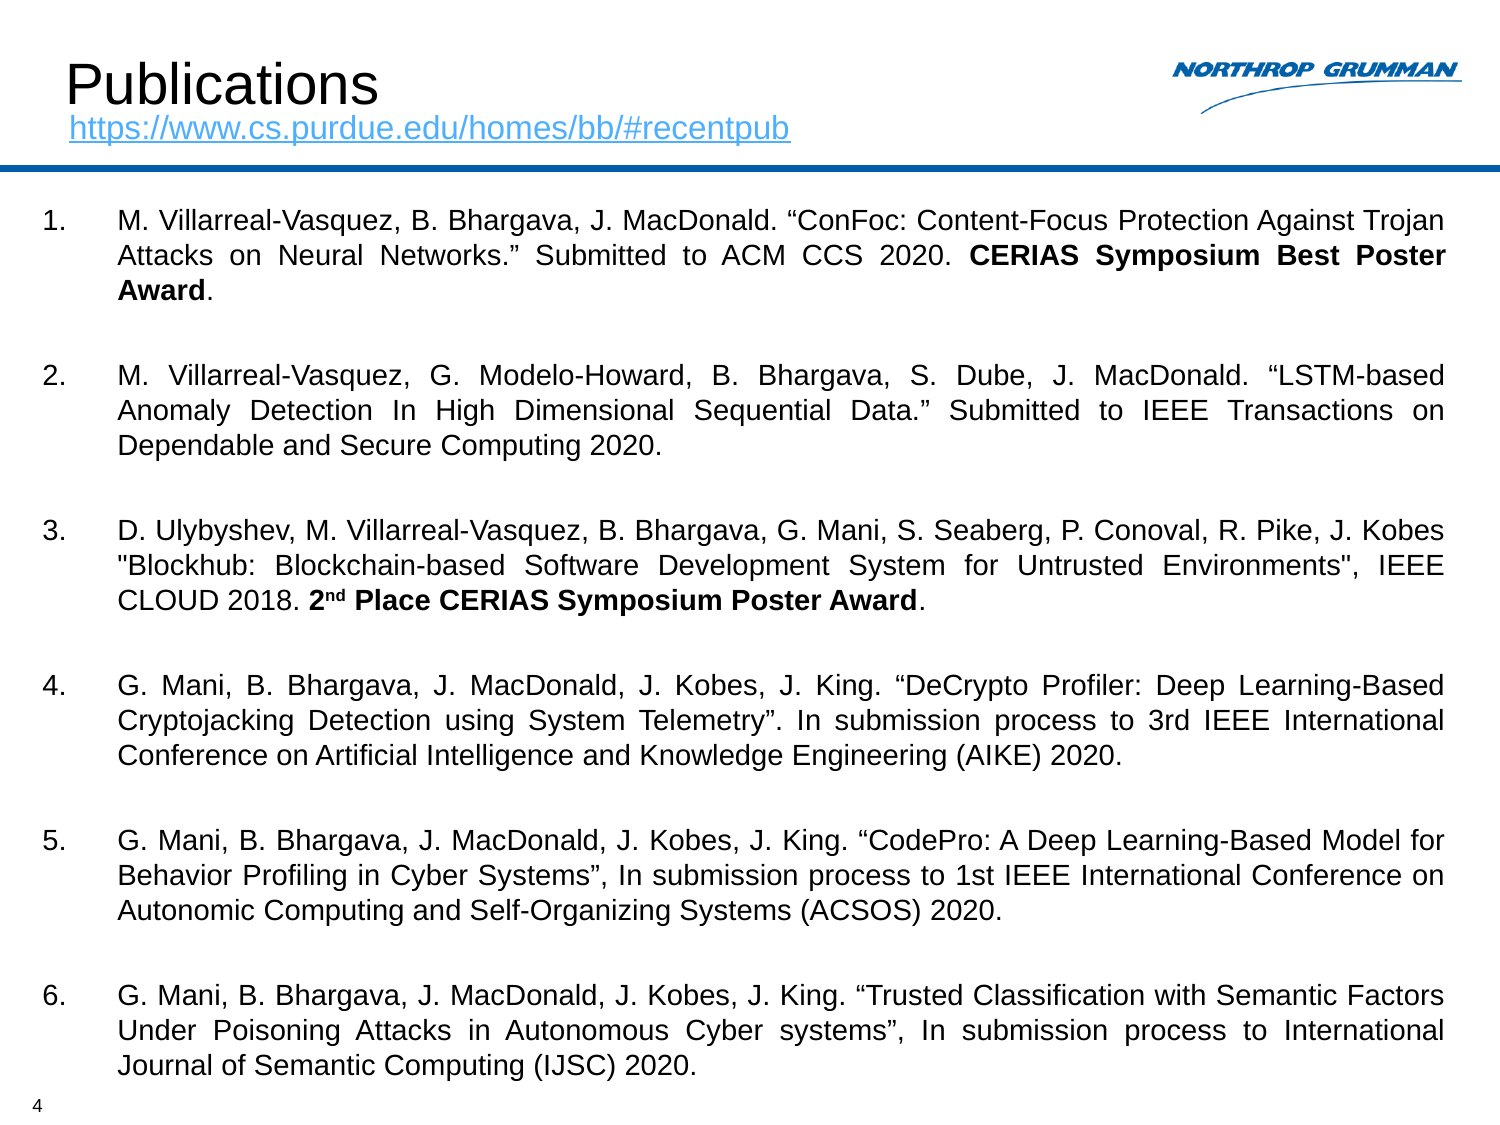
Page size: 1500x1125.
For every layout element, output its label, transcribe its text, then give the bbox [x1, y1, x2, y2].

slide_number 4 [9, 1085, 66, 1125]
text_box [149, 820, 180, 876]
text_box https://www.cs.purdue.edu/homes/bb/#recentpub [54, 98, 806, 193]
picture [1172, 62, 1462, 114]
list M. Villarreal-Vasquez, B. Bhargava, J. MacDonald. “ConFoc: Content-Focus Protection Against Trojan Attacks on Neural Networks.” Submitted to ACM CCS 2020. CERIAS Symposium Best Poster Award. M. Villarreal-Vasquez, G. Modelo-Howard, B. Bhargava, S. Dube, J. MacDonald. “LSTM-based Anomaly Detection In High Dimensional Sequential Data.” Submitted to IEEE Transactions on Dependable and Secure Computing 2020. D. Ulybyshev, M. Villarreal-Vasquez, B. Bhargava, G. Mani, S. Seaberg, P. Conoval, R. Pike, J. Kobes "Blockhub: Blockchain-based Software Development System for Untrusted Environments", IEEE CLOUD 2018. 2nd Place CERIAS Symposium Poster Award. G. Mani, B. Bhargava, J. MacDonald, J. Kobes, J. King. “DeCrypto Profiler: Deep Learning-Based Cryptojacking Detection using System Telemetry”. In submission process to 3rd IEEE International Conference on Artificial Intelligence and Knowledge Engineering (AIKE) 2020. G. Mani, B. Bhargava, J. MacDonald, J. Kobes, J. King. “CodePro: A Deep Learning-Based Model for Behavior Profiling in Cyber Systems”, In submission process to 1st IEEE International Conference on Autonomic Computing and Self-Organizing Systems (ACSOS) 2020. G. Mani, B. Bhargava, J. MacDonald, J. Kobes, J. King. “Trusted Classification with Semantic Factors Under Poisoning Attacks in Autonomous Cyber systems”, In submission process to International Journal of Semantic Computing (IJSC) 2020. [27, 193, 1463, 1106]
title Publications [49, 12, 1151, 151]
